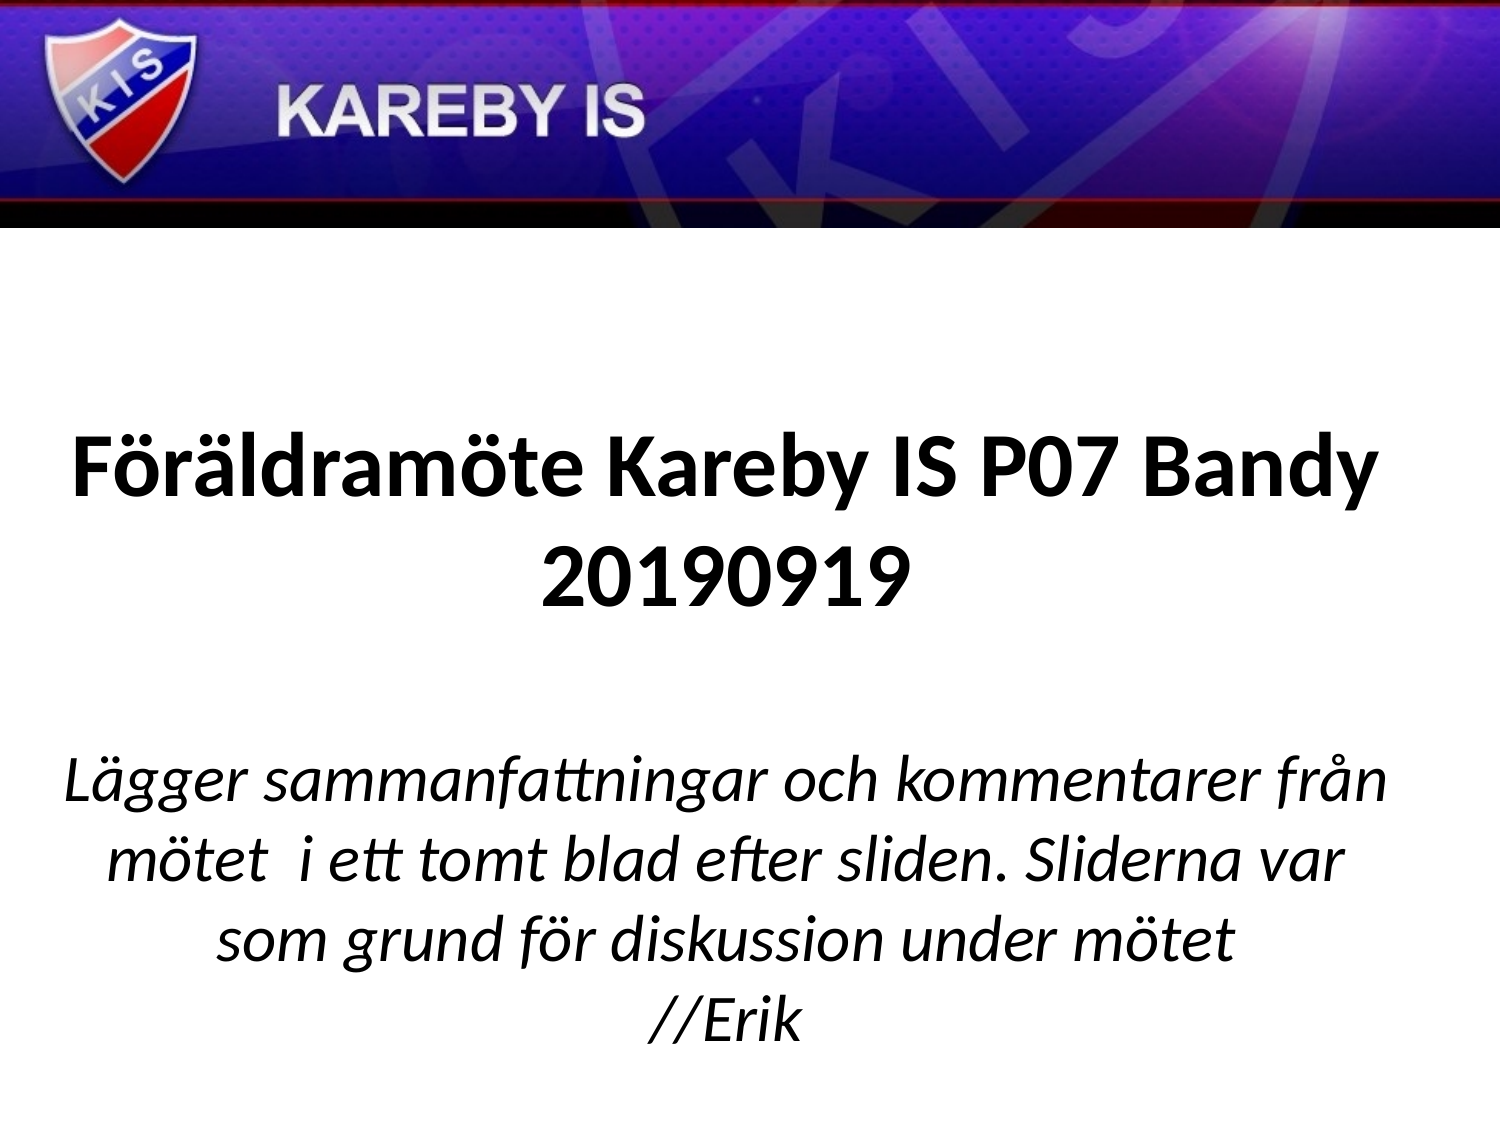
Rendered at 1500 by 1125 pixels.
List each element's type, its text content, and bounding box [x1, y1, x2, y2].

picture [0, 0, 1500, 228]
text_box Föräldramöte Kareby IS P07 Bandy 20190919 Lägger sammanfattningar och kommentarer från mötet i ett tomt blad efter sliden. Sliderna var som grund för diskussion under mötet //Erik [29, 236, 1424, 1125]
